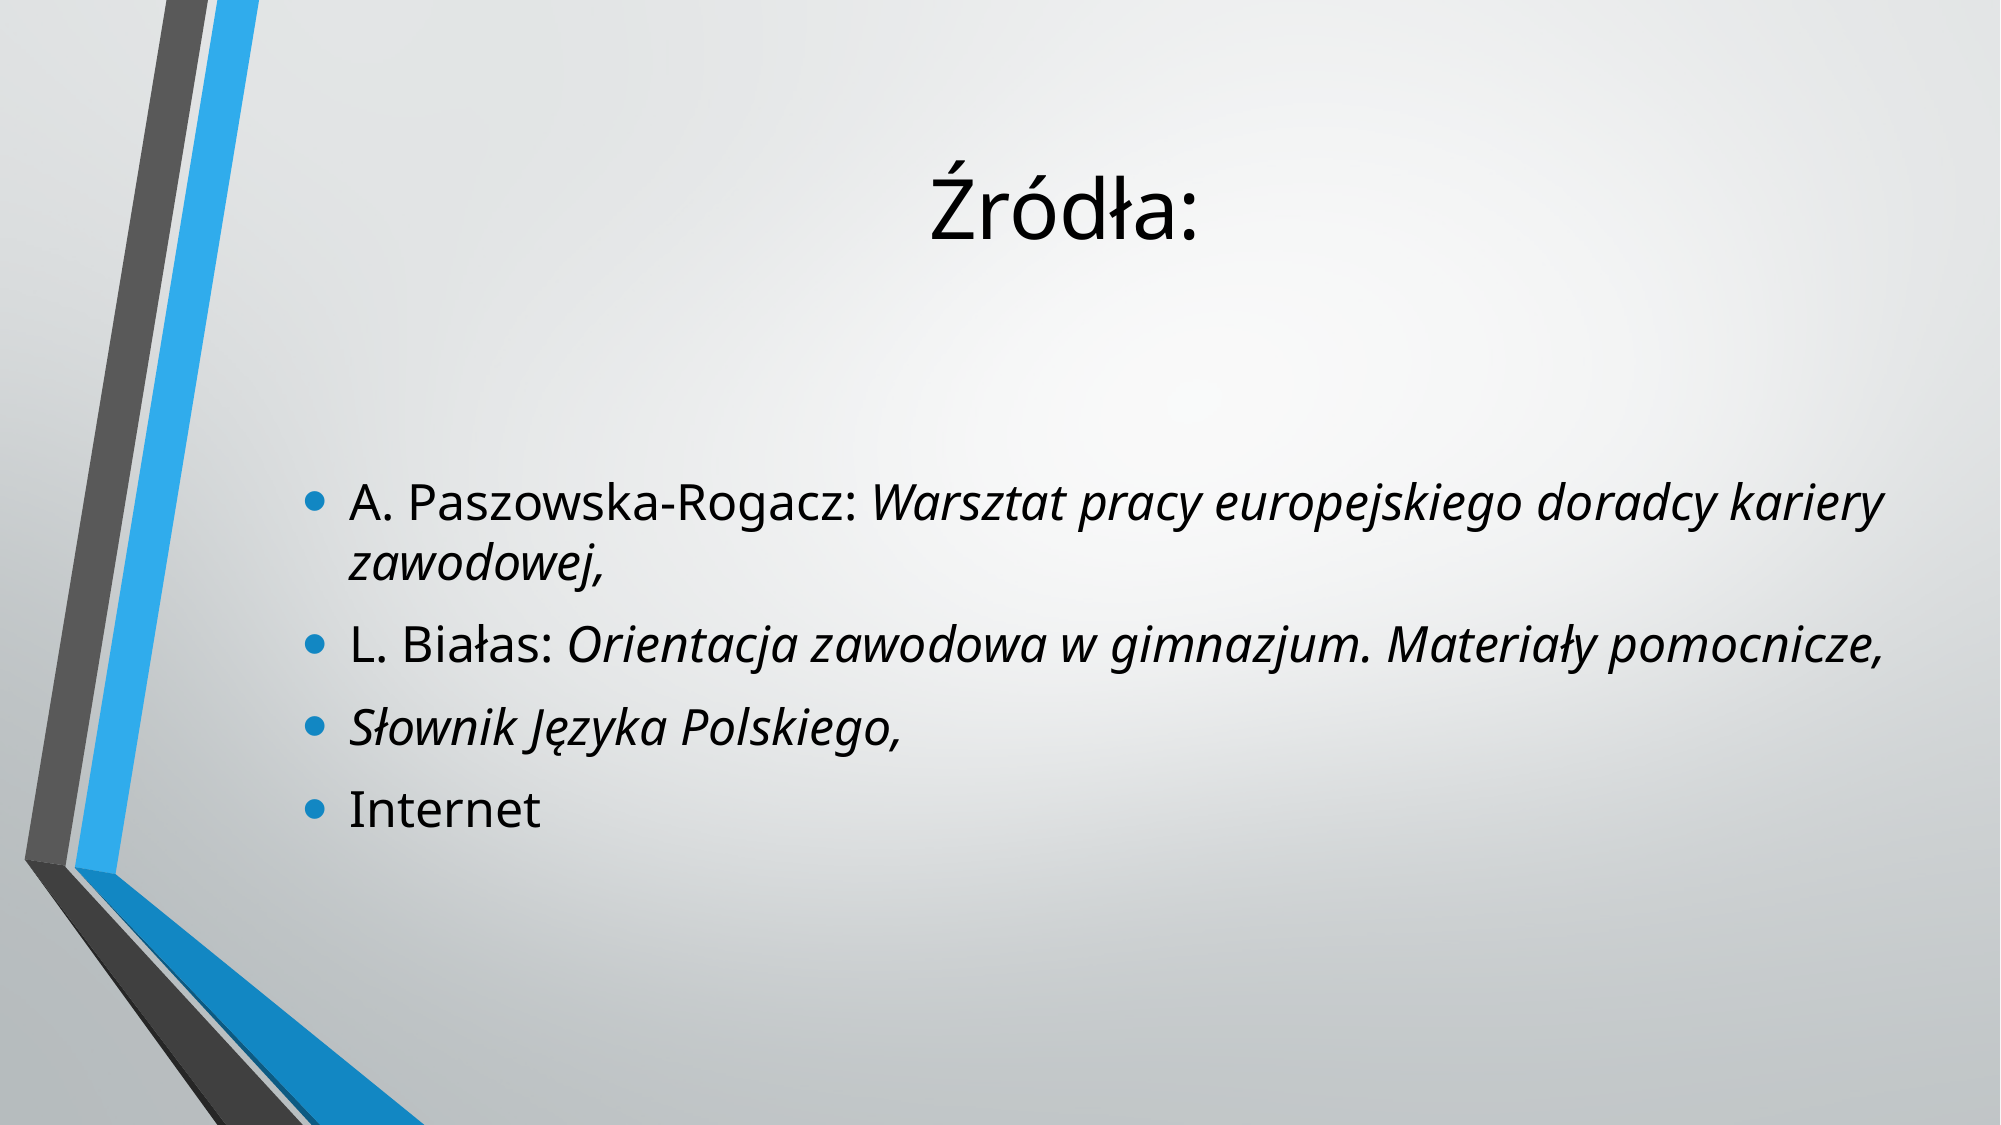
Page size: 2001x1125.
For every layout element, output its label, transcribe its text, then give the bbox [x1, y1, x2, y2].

list A. Paszowska-Rogacz: Warsztat pracy europejskiego doradcy kariery zawodowej, L. Białas: Orientacja zawodowa w gimnazjum. Materiały pomocnicze, Słownik Języka Polskiego, Internet [287, 439, 1931, 952]
title Źródła: [243, 112, 1887, 400]
